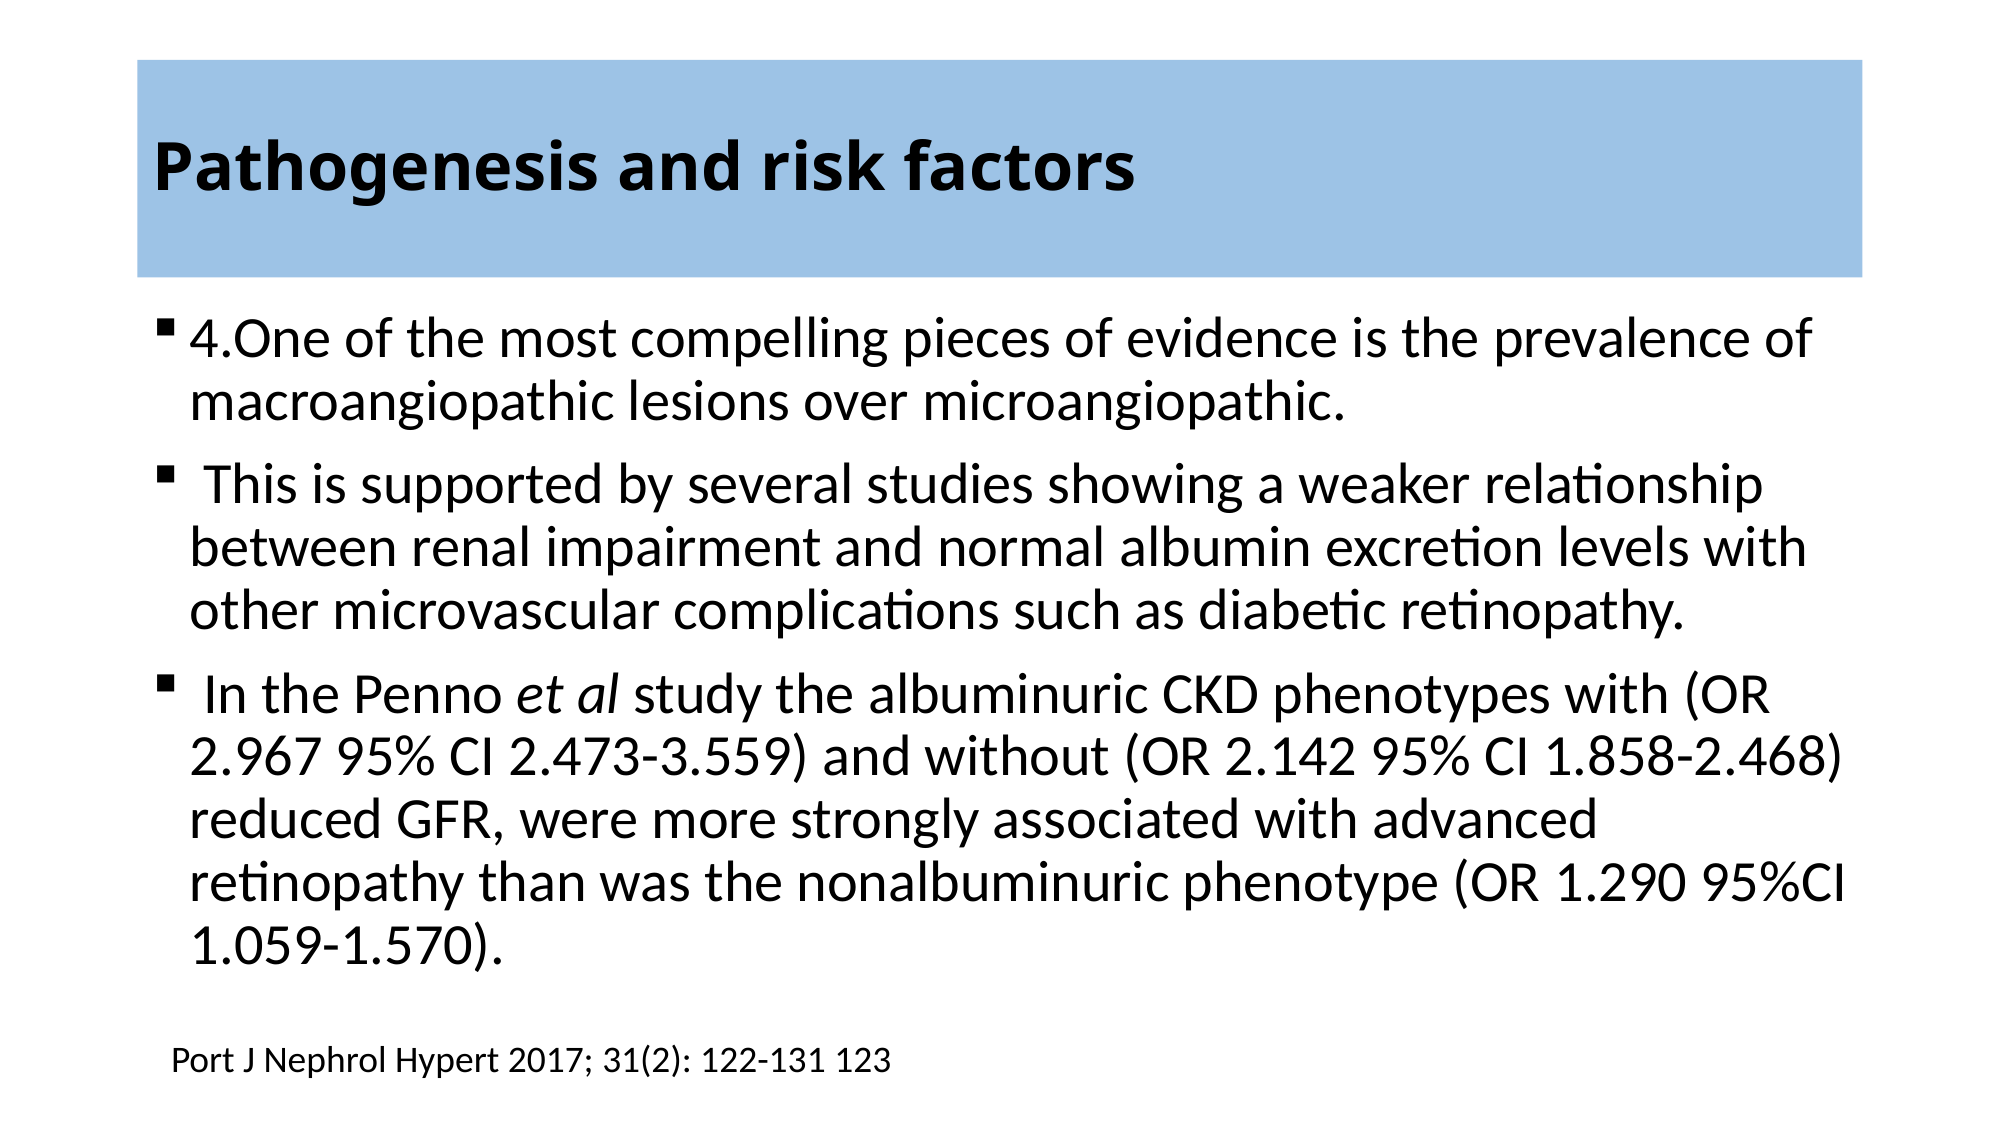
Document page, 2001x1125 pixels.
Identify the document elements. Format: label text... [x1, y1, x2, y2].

text_box Port J Nephrol Hypert 2017; 31(2): 122-131 123 [156, 532, 1380, 1087]
title Pathogenesis and risk factors [137, 59, 1863, 278]
list 4.One of the most compelling pieces of evidence is the prevalence of macroangiopathic lesions over microangiopathic. This is supported by several studies showing a weaker relationship between renal impairment and normal albumin excretion levels with other microvascular complications such as diabetic retinopathy. In the Penno et al study the albuminuric CKD phenotypes with (OR 2.967 95% CI 2.473-3.559) and without (OR 2.142 95% CI 1.858-2.468) reduced GFR, were more strongly associated with advanced retinopathy than was the nonalbuminuric phenotype (OR 1.290 95%CI 1.059-1.570). [137, 299, 1863, 1014]
